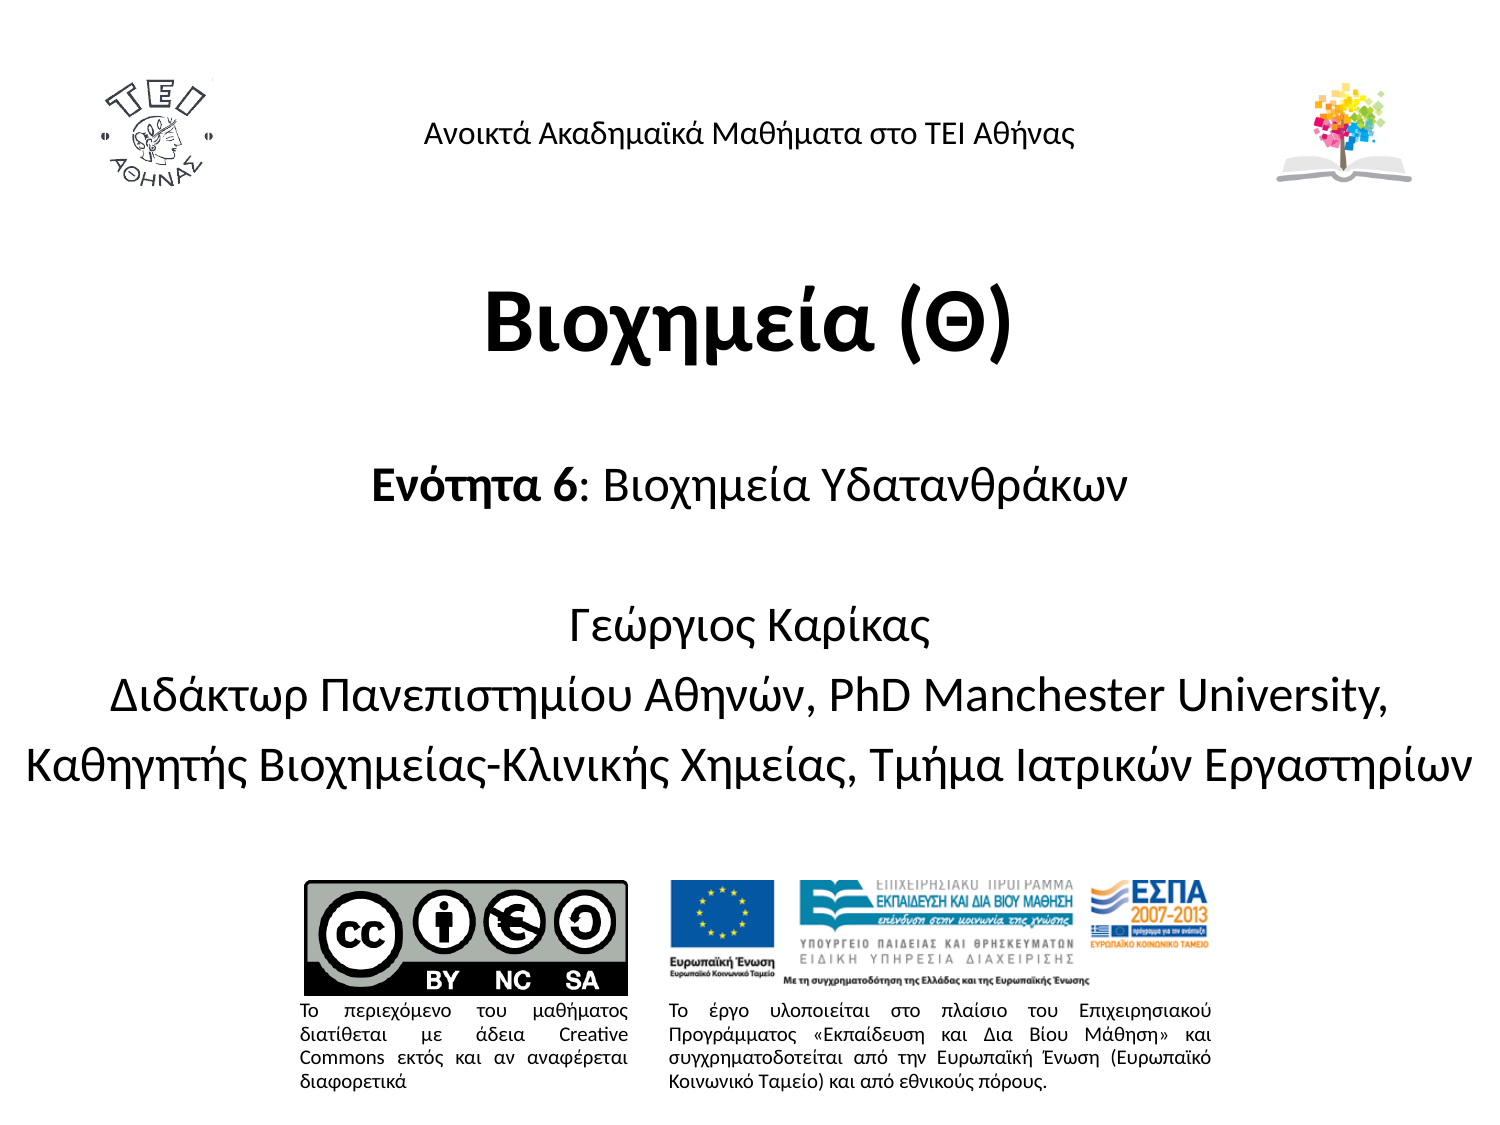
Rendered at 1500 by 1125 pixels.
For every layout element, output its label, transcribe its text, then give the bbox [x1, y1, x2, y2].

text_box Ανοικτά Ακαδημαϊκά Μαθήματα στο ΤΕΙ Αθήνας [217, 103, 1268, 159]
title Βιοχημεία (Θ) [112, 219, 1388, 409]
subtitle Ενότητα 6: Βιοχημεία Υδατανθράκων Γεώργιος Καρίκας Διδάκτωρ Πανεπιστημίου Αθηνών, PhD Manchester University, Καθηγητής Βιοχημείας-Κλινικής Χημείας, Τμήμα Ιατρικών Εργαστηρίων [0, 444, 1500, 732]
picture [663, 880, 1214, 996]
table_header Το περιεχόμενο του μαθήματος διατίθεται με άδεια Creative Commons εκτός και αν αναφέρεται διαφορετικά [289, 999, 640, 1125]
picture [100, 77, 213, 193]
table_header Το έργο υλοποιείται στο πλαίσιο του Επιχειρησιακού Προγράμματος «Εκπαίδευση και Δια Βίου Μάθηση» και συγχρηματοδοτείται από την Ευρωπαϊκή Ένωση (Ευρωπαϊκό Κοινωνικό Ταμείο) και από εθνικούς πόρους. [640, 999, 1223, 1125]
picture [1273, 77, 1414, 185]
picture [303, 880, 628, 996]
